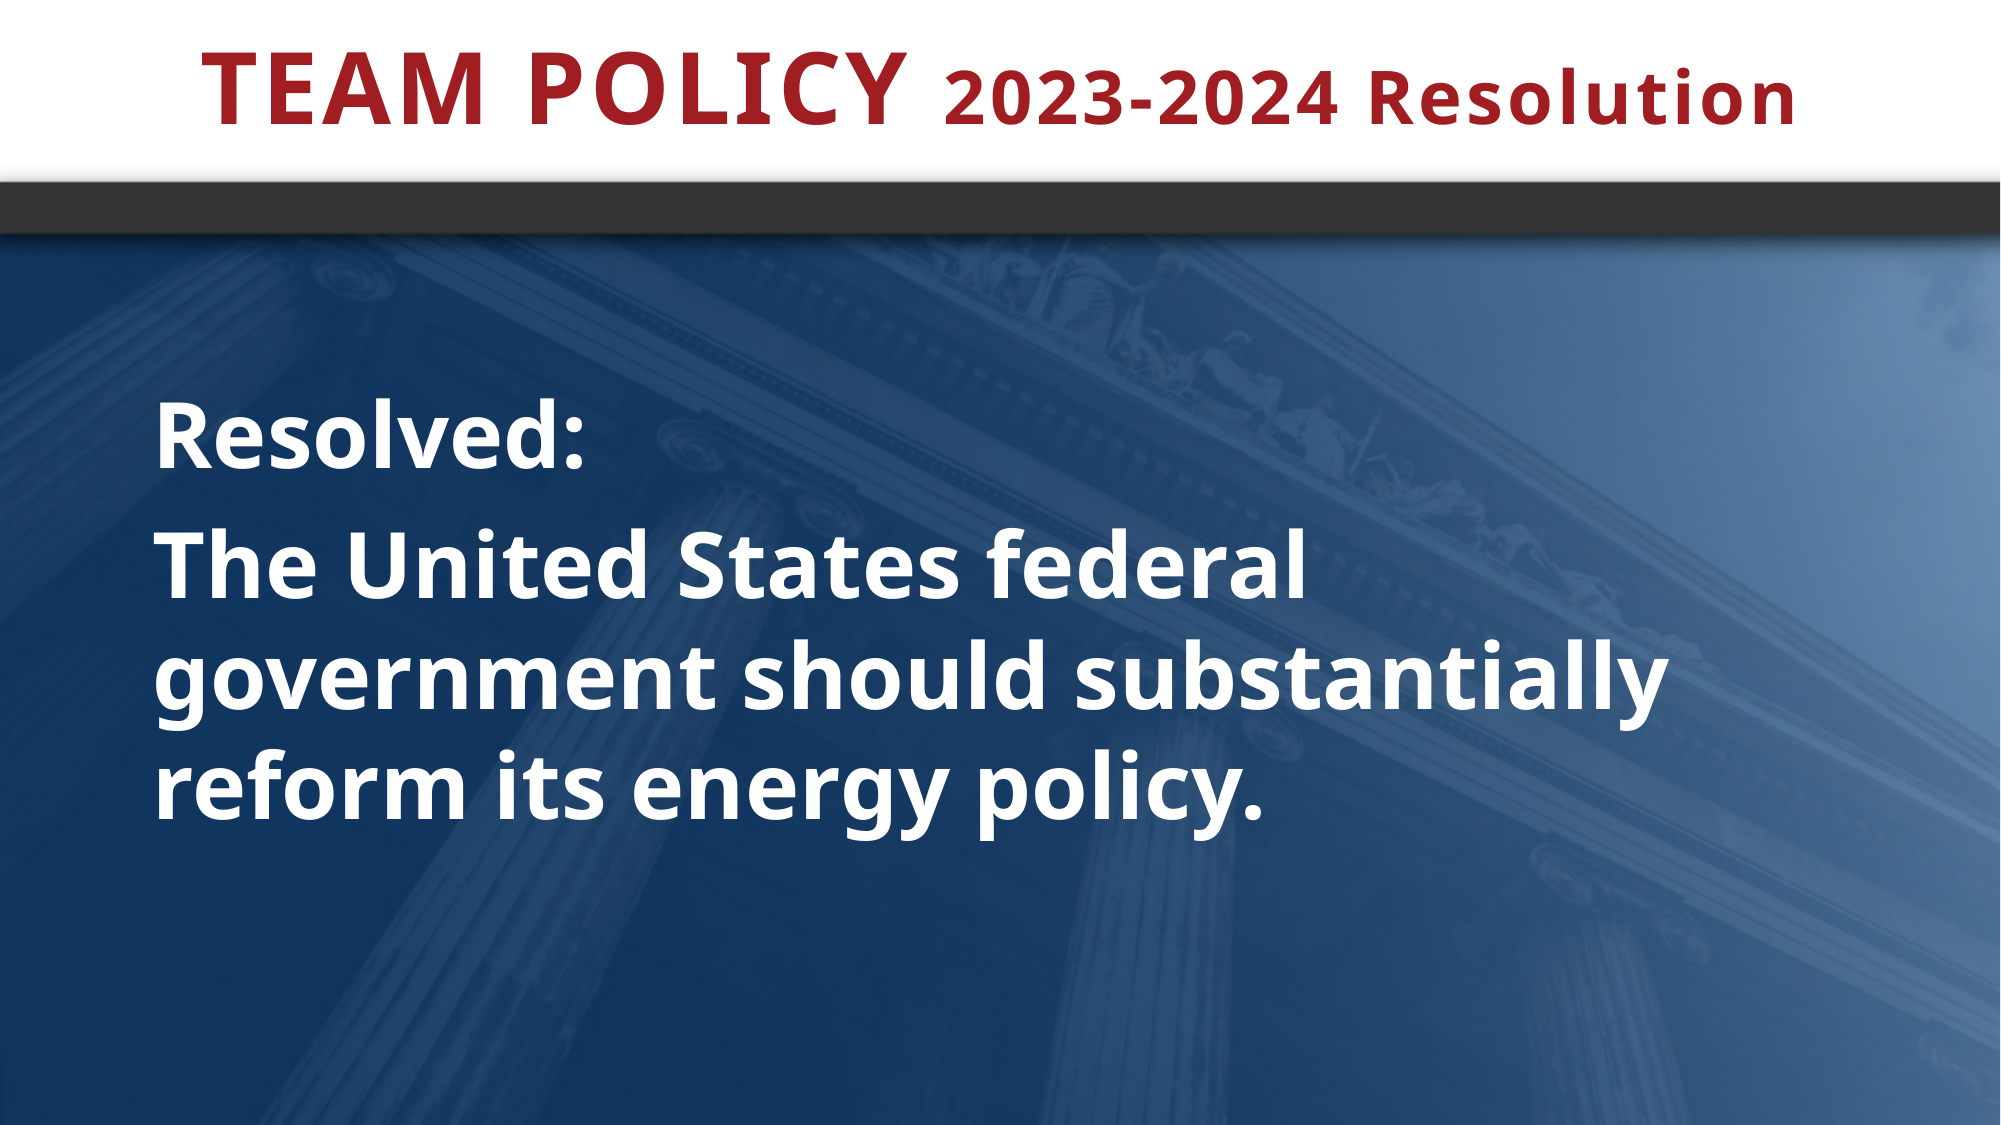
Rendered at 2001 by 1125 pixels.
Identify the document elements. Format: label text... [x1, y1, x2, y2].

title TEAM POLICY 2023-2024 Resolution [137, 16, 1863, 173]
list Resolved: The United States federal government should substantially reform its energy policy. [137, 368, 1863, 1014]
picture [0, 0, 2001, 1125]
